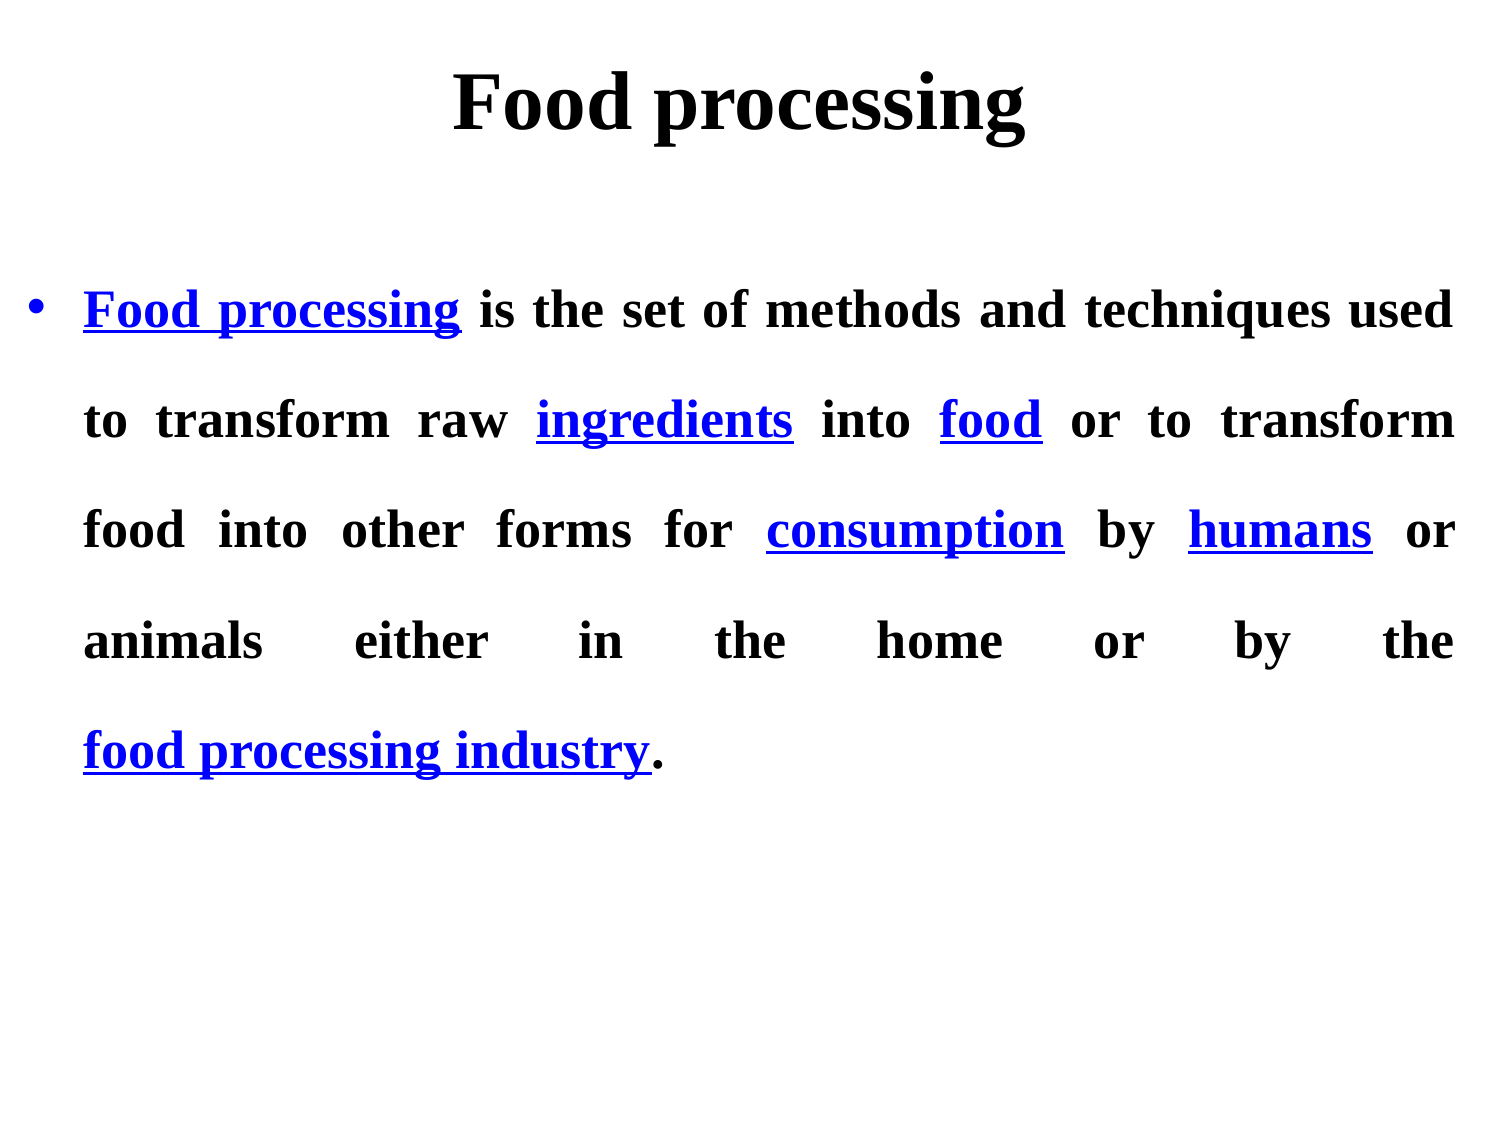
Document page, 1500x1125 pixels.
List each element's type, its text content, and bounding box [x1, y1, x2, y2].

title Food processing [75, 19, 1425, 173]
list Food processing is the set of methods and techniques used to transform raw ingredients into food or to transform food into other forms for consumption by humans or animals either in the home or by the food processing industry. [11, 219, 1471, 1012]
